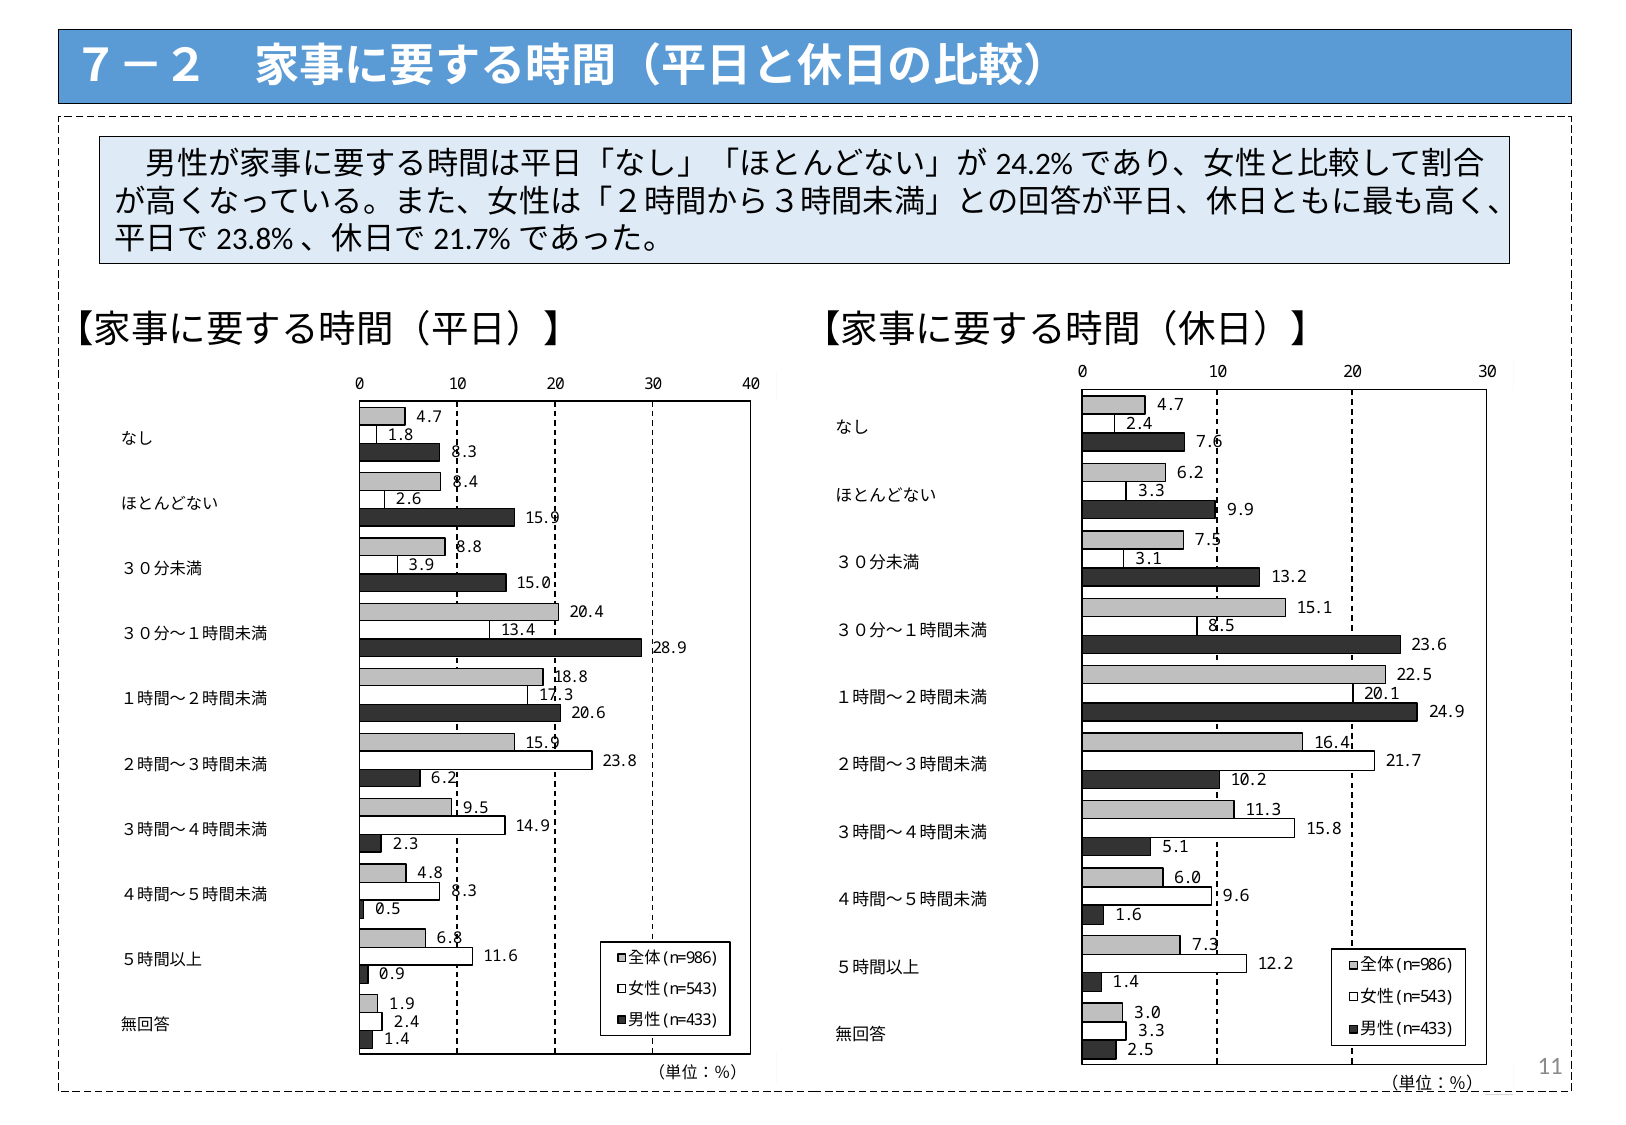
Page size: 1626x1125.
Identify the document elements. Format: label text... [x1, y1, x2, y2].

text_box 【家事に要する時間（休日）】 [788, 297, 1354, 358]
picture [832, 358, 1515, 1096]
picture [117, 371, 778, 1084]
list [58, 116, 1572, 1092]
text_box 男性が家事に要する時間は平日「なし」「ほとんどない」が24.2%であり、女性と比較して割合が高くなっている。また、女性は「２時間から３時間未満」との回答が平日、休日ともに最も高く、平日で23.8%、休日で21.7%であった。 [99, 136, 1510, 264]
text_box 【家事に要する時間（平日）】 [41, 297, 607, 358]
slide_number 11 [1515, 1034, 1579, 1095]
title ７－２ 家事に要する時間（平日と休日の比較） [58, 29, 1572, 104]
